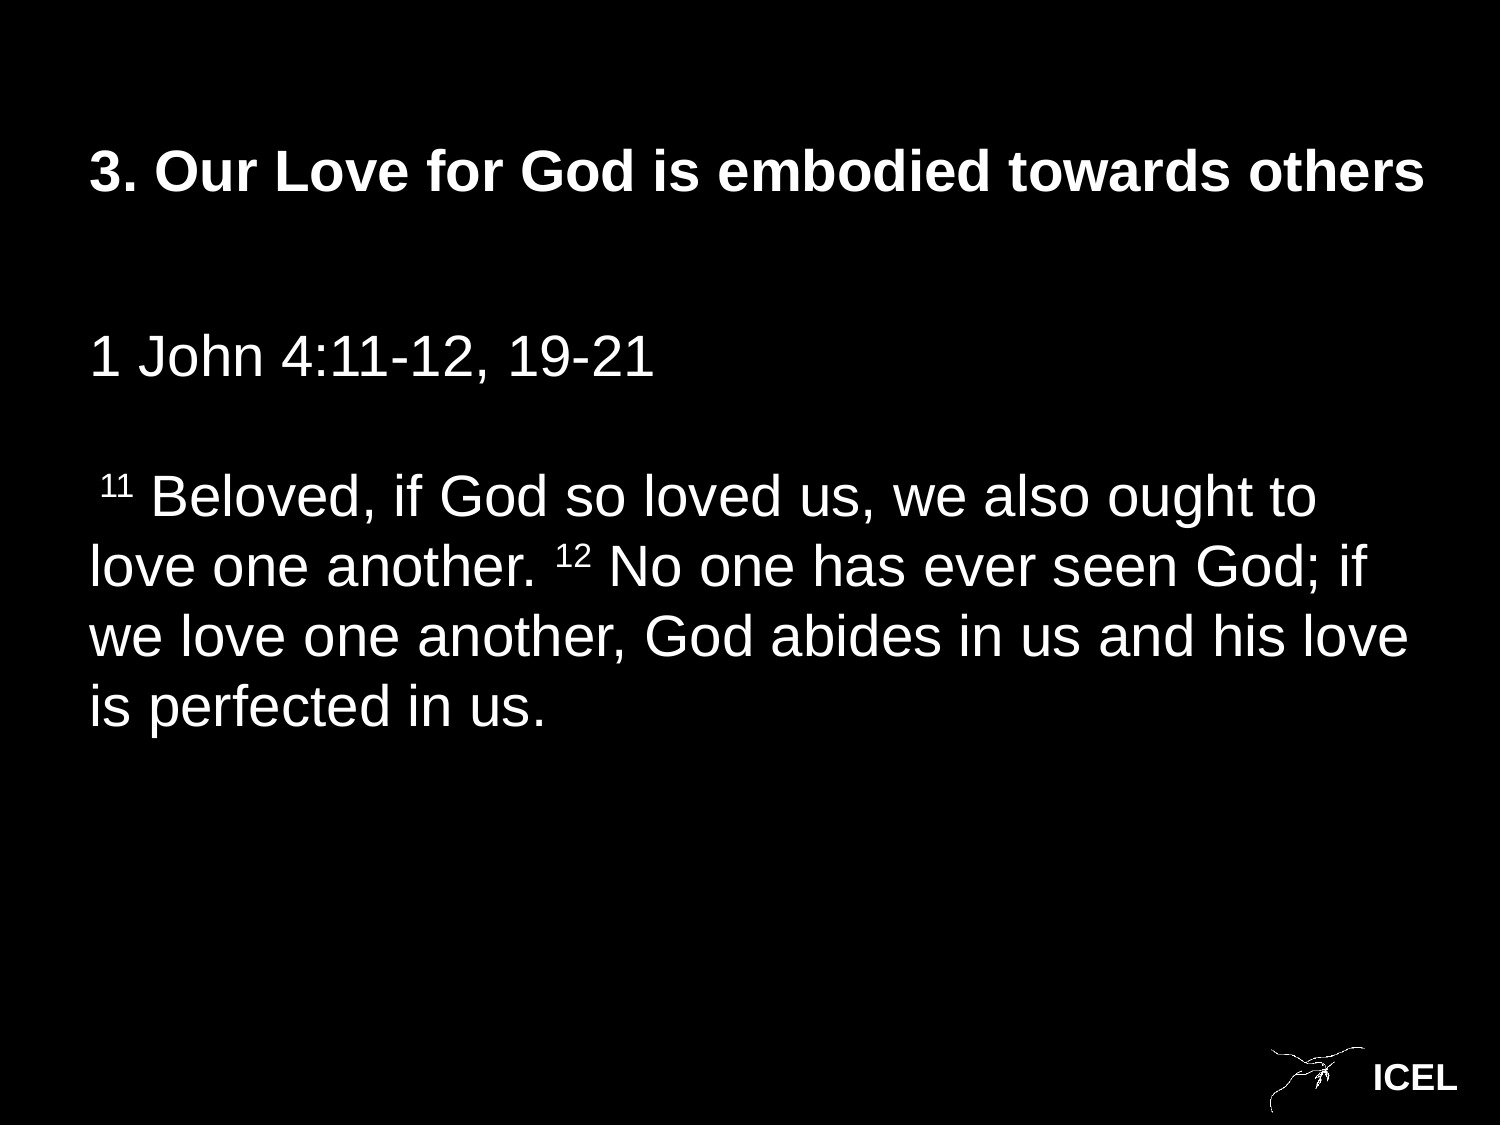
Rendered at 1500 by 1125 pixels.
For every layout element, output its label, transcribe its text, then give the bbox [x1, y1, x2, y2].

text_box 3. Our Love for God is embodied towards others 1 John 4:11-12, 19-21 11 Beloved, if God so loved us, we also ought to love one another. 12 No one has ever seen God; if we love one another, God abides in us and his love is perfected in us. [75, 125, 1447, 1014]
picture [1269, 1046, 1365, 1113]
